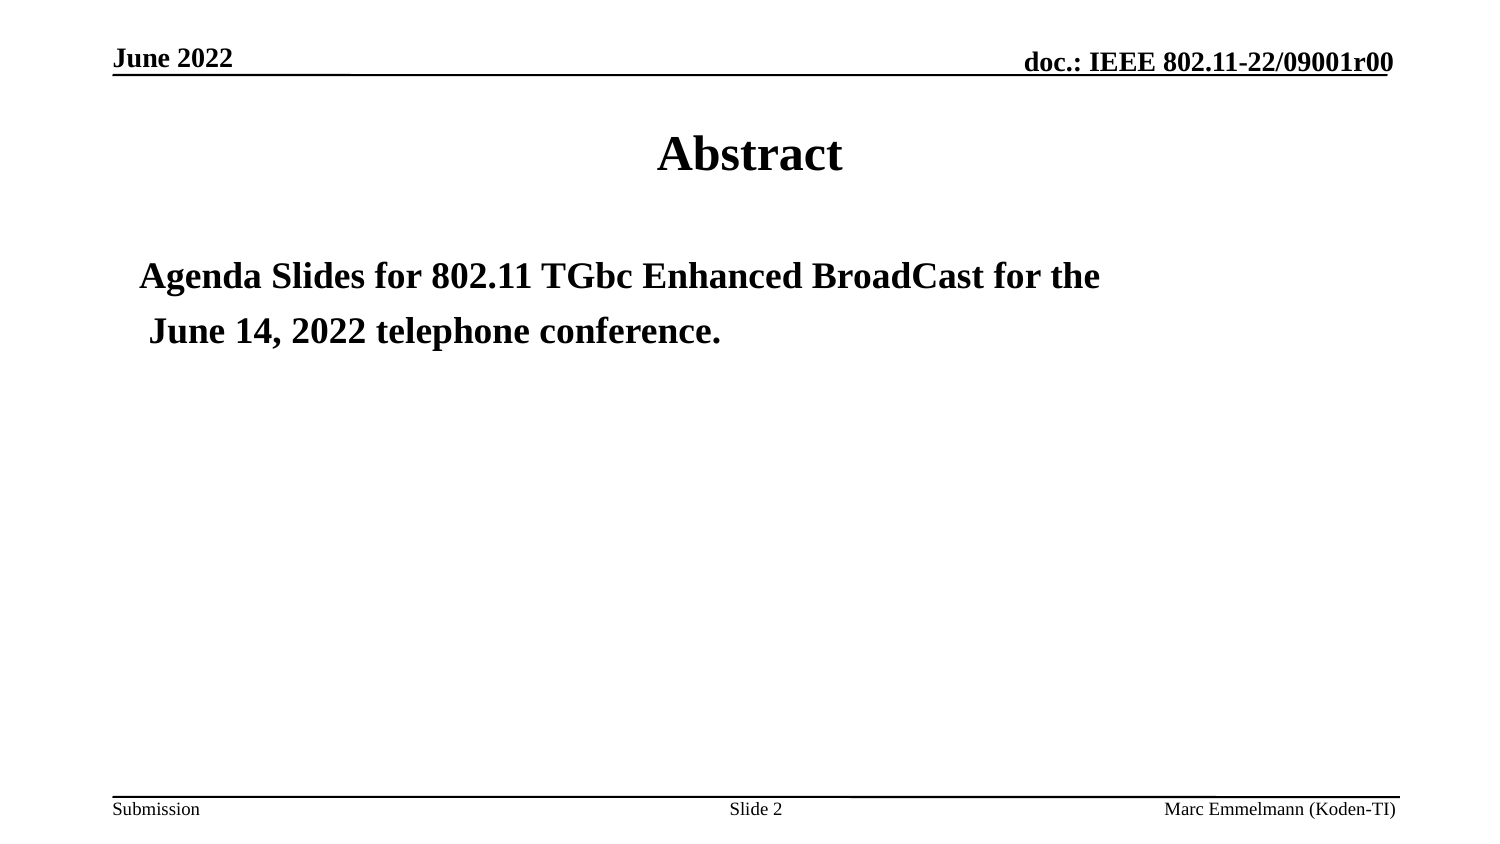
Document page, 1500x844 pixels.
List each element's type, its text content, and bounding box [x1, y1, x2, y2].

title Abstract [271, 84, 1229, 216]
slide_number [112, 39, 432, 74]
footer Marc Emmelmann (Koden-TI) [1021, 796, 1397, 820]
slide_number Slide 2 [712, 796, 800, 842]
list Agenda Slides for 802.11 TGbc Enhanced BroadCast for the June 14, 2022 telephone conference. [123, 243, 1397, 751]
